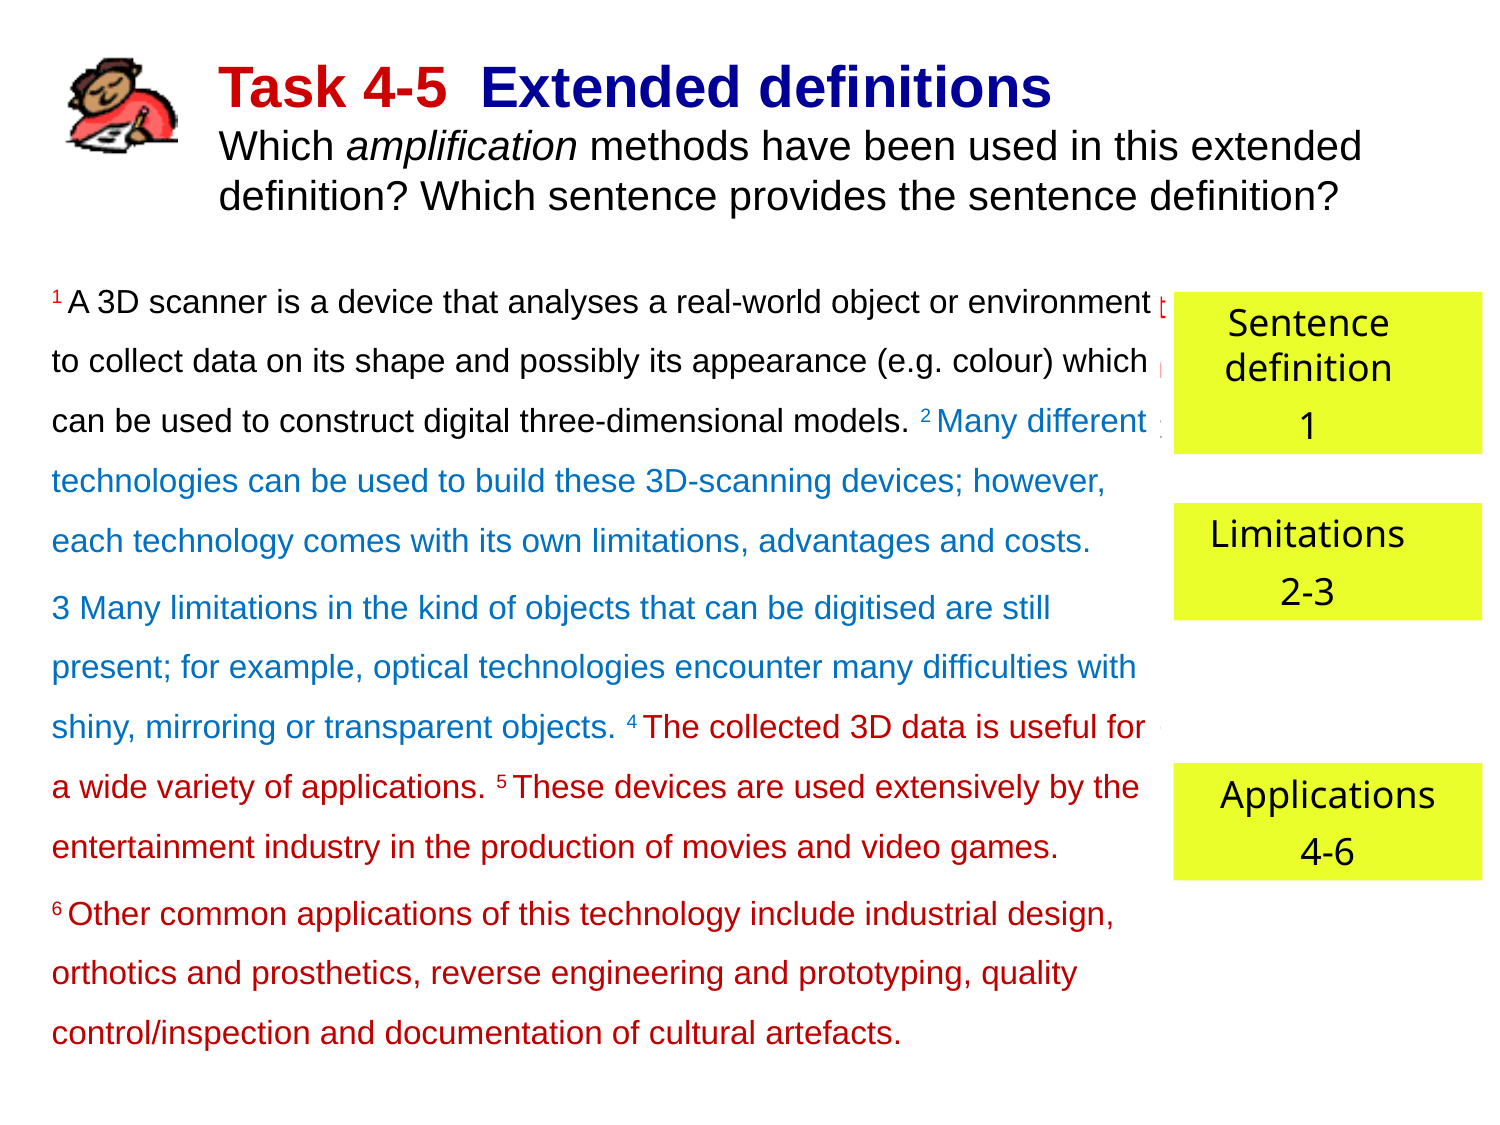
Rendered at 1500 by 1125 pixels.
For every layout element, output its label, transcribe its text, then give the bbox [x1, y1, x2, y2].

text_box 1 A 3D scanner is a device that analyses a real-world object or environment to collect data on its shape and possibly its appearance (e.g. colour) which can be used to construct digital three-dimensional models. 2 Many different technologies can be used to build these 3D-scanning devices; however, each technology comes with its own limitations, advantages and costs. 3 Many limitations in the kind of objects that can be digitised are still present; for example, optical technologies encounter many difficulties with shiny, mirroring or transparent objects. 4 The collected 3D data is useful for a wide variety of applications. 5 These devices are used extensively by the entertainment industry in the production of movies and video games. 6 Other common applications of this technology include industrial design, orthotics and prosthetics, reverse engineering and prototyping, quality control/inspection and documentation of cultural artefacts. [51, 259, 1159, 1119]
text_box Limitations 2-3 [1174, 503, 1483, 621]
text_box Sentence definition 1 [1174, 291, 1483, 455]
text_box 1 A 3D scanner is a device that analyses a real-world object or environment to collect data on its shape and possibly its appearance (e.g. colour) which can be used to construct digital three-dimensional models. 2 Many different technologies can be used to build these 3D-scanning devices; however, each technology comes with its own limitations, advantages and costs. 3 Many limitations in the kind of objects that can be digitised are still present; for example, optical technologies encounter many difficulties with shiny, mirroring or transparent objects. 4 The collected 3D data is useful for a wide variety of applications. 5 These devices are used extensively by the entertainment industry in the production of movies and video games. 6 Other common applications of this technology include industrial design, orthotics and prosthetics, reverse engineering and prototyping, quality control/inspection and documentation of cultural artefacts. [53, 262, 1161, 1122]
text_box Applications 4-6 [1173, 763, 1483, 881]
text_box Task 4-5 Extended definitions Which amplification methods have been used in this extended definition? Which sentence provides the sentence definition? [218, 48, 1436, 229]
text_box 1 A 3D scanner is a device that analyses a real-world object or environment to collect data on its shape and possibly its appearance (e.g. colour) which can be used to construct digital three-dimensional models. 2 Many different technologies can be used to build these 3D-scanning devices; however, each technology comes with its own limitations, advantages and costs. 3 Many limitations in the kind of objects that can be digitised are still present; for example, optical technologies encounter many difficulties with shiny, mirroring or transparent objects. 4 The collected 3D data is useful for a wide variety of applications. 5 These devices are used extensively by the entertainment industry in the production of movies and video games. 6 Other common applications of this technology include industrial design, orthotics and prosthetics, reverse engineering and prototyping, quality control/inspection and documentation of cultural artefacts. [66, 265, 1174, 1125]
picture [64, 54, 178, 163]
